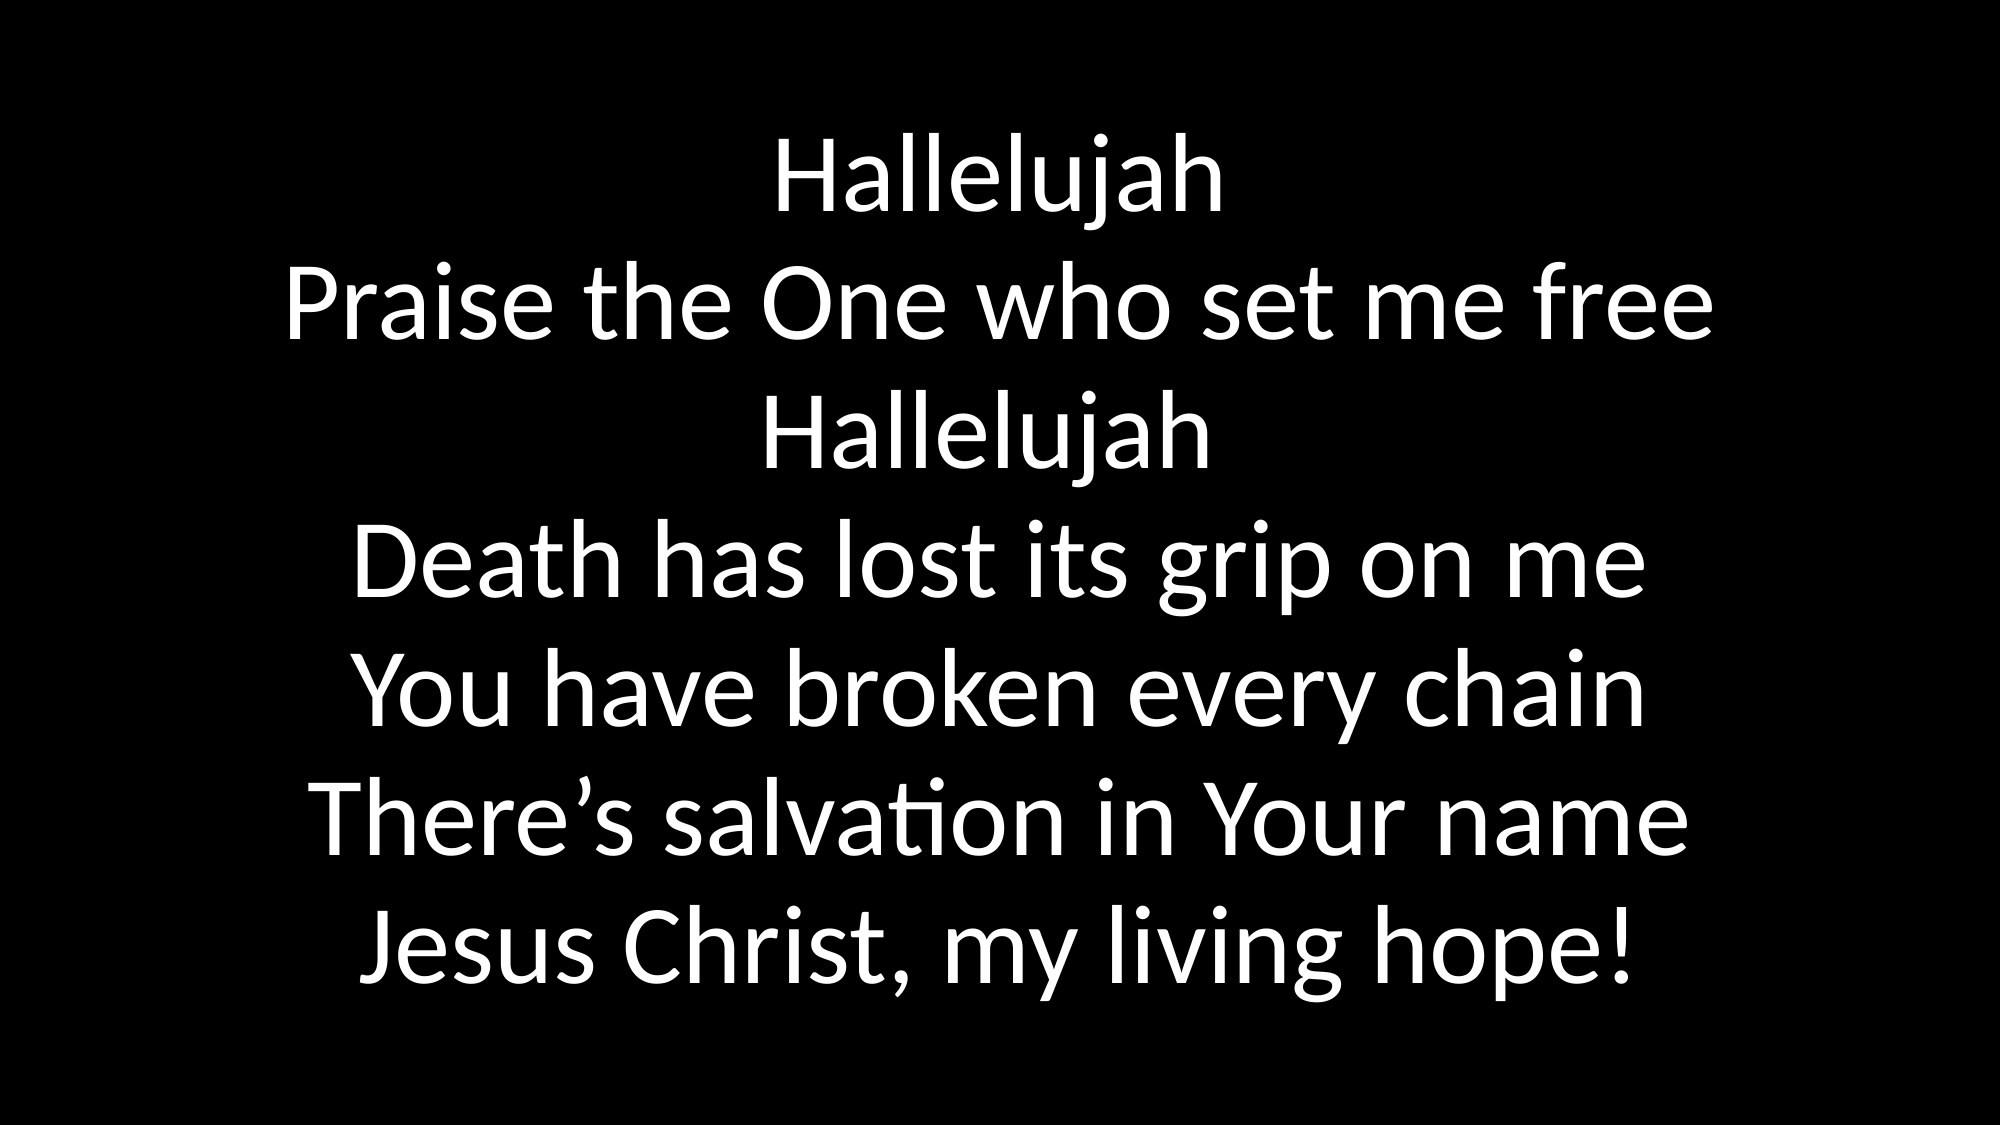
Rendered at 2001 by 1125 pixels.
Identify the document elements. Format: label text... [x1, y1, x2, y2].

list Hallelujah Praise the One who set me free Hallelujah Death has lost its grip on me You have broken every chain There’s salvation in Your name Jesus Christ, my living hope! [137, 117, 1863, 1055]
